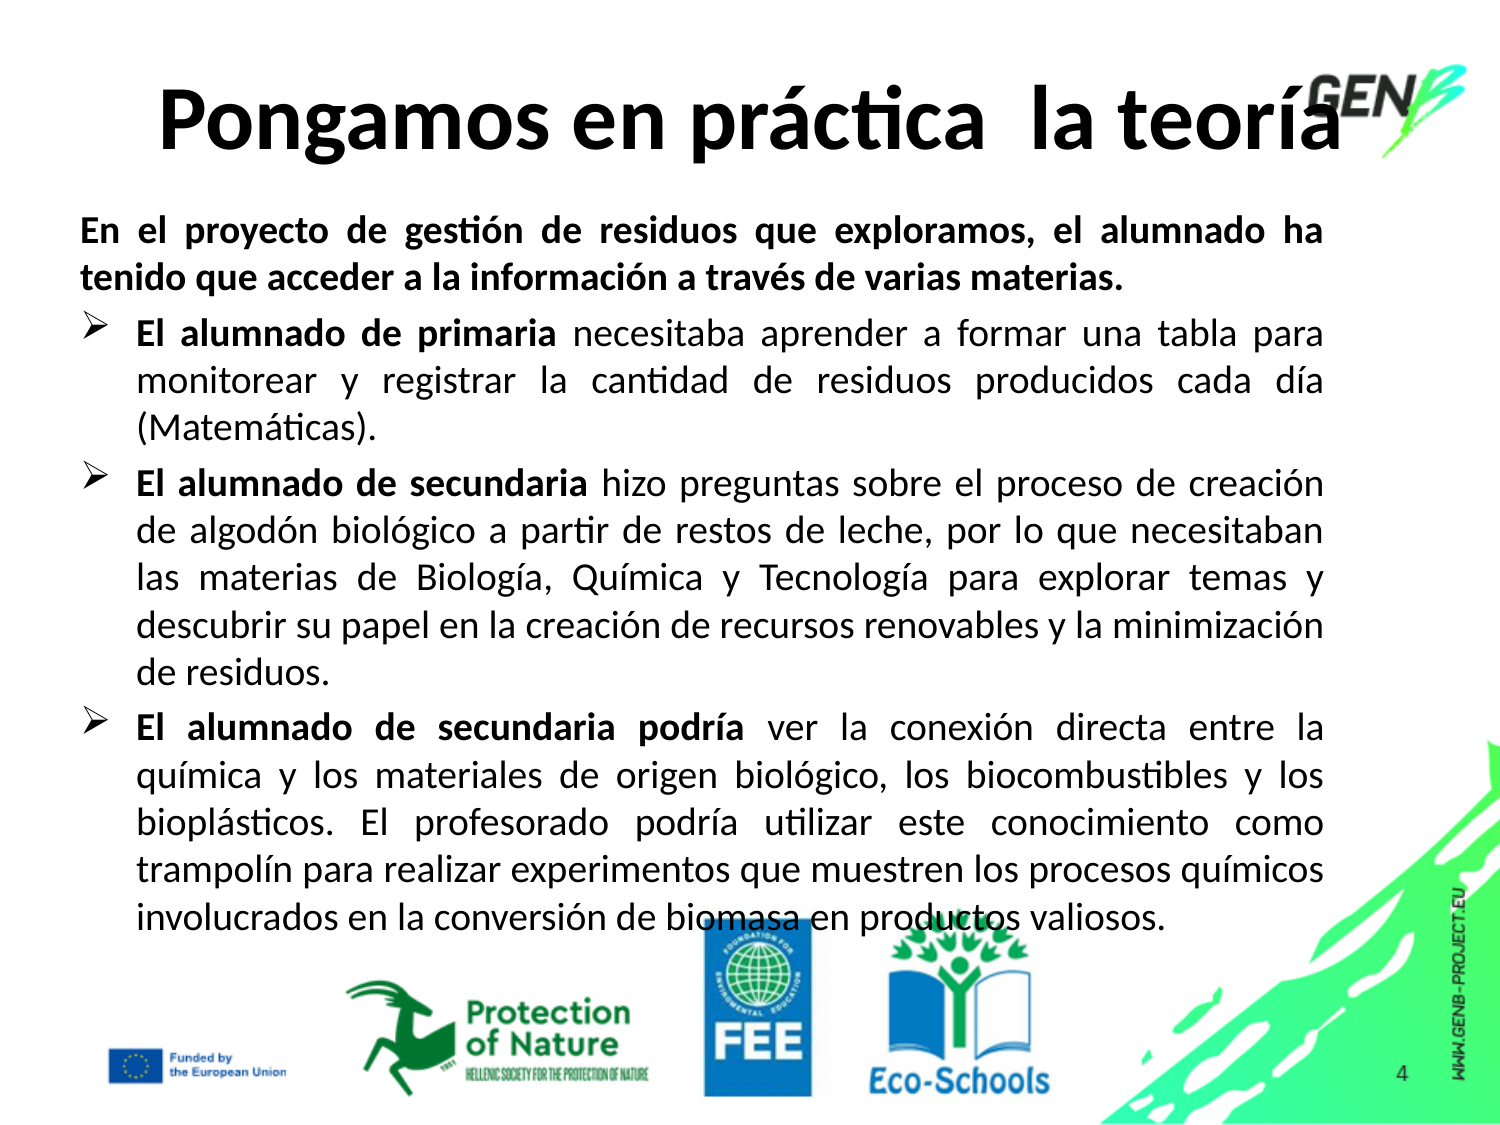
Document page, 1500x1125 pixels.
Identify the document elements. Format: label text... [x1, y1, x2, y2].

title Pongamos en práctica la teoría [76, 19, 1427, 207]
picture [0, 0, 1500, 1125]
list En el proyecto de gestión de residuos que exploramos, el alumnado ha tenido que acceder a la información a través de varias materias. El alumnado de primaria necesitaba aprender a formar una tabla para monitorear y registrar la cantidad de residuos producidos cada día (Matemáticas). El alumnado de secundaria hizo preguntas sobre el proceso de creación de algodón biológico a partir de restos de leche, por lo que necesitaban las materias de Biología, Química y Tecnología para explorar temas y descubrir su papel en la creación de recursos renovables y la minimización de residuos. El alumnado de secundaria podría ver la conexión directa entre la química y los materiales de origen biológico, los biocombustibles y los bioplásticos. El profesorado podría utilizar este conocimiento como trampolín para realizar experimentos que muestren los procesos químicos involucrados en la conversión de biomasa en productos valiosos. [64, 196, 1341, 1083]
